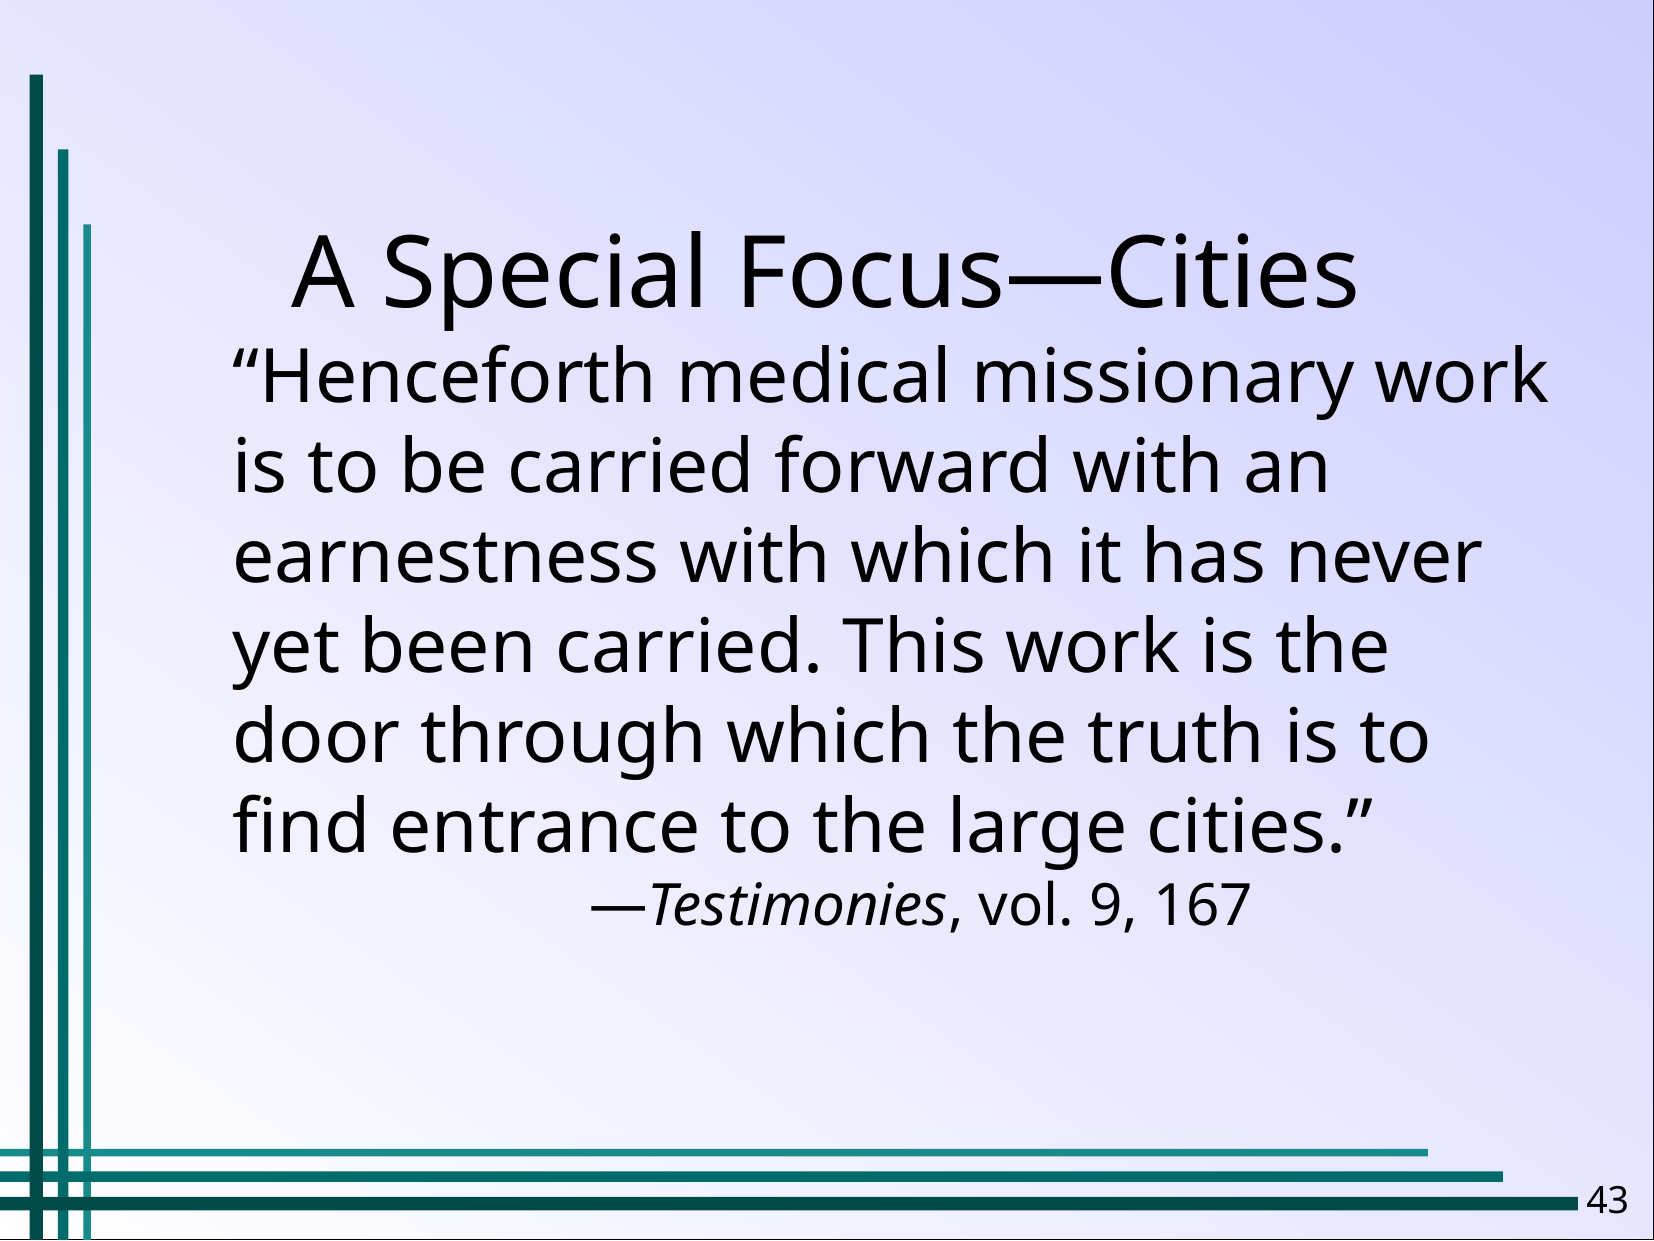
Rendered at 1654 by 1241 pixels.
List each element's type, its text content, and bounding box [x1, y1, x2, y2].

text_box A Special Focus—Cities “Henceforth medical missionary work is to be carried forward with an earnestness with which it has never yet been carried. This work is the door through which the truth is to find entrance to the large cities.” Testimonies, vol. 9, 167 [82, 207, 1571, 648]
